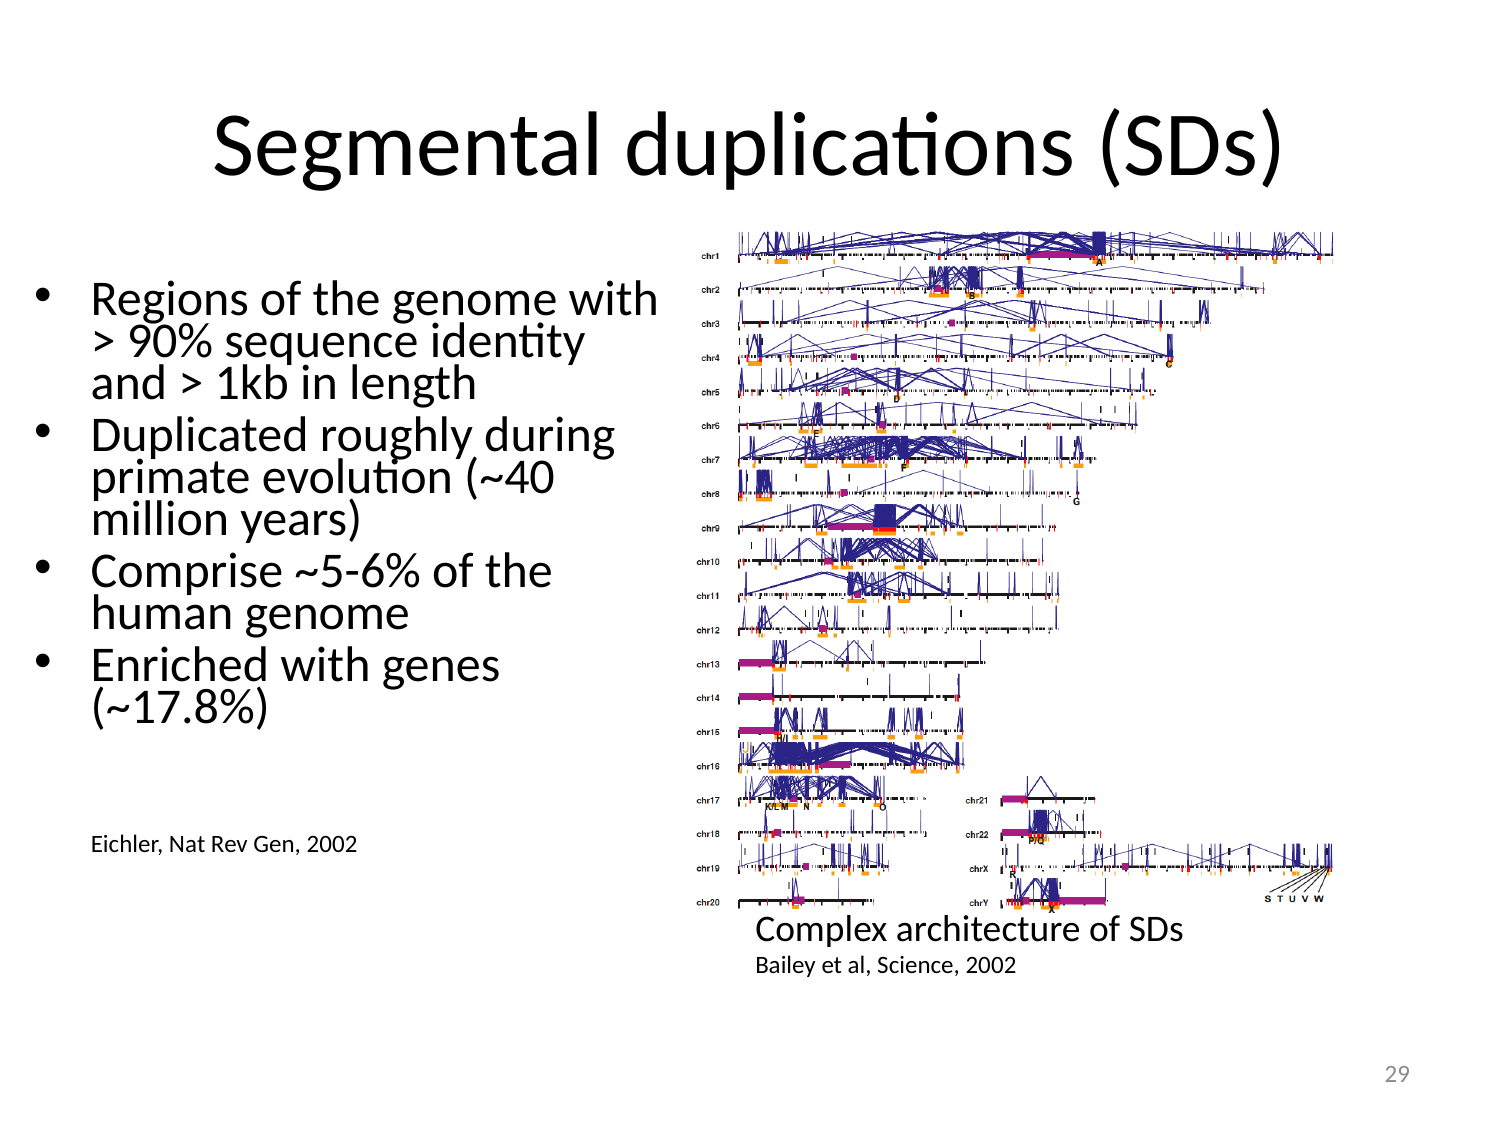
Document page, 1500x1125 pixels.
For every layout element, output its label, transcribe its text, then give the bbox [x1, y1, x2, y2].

list Regions of the genome with > 90% sequence identity and > 1kb in length Duplicated roughly during primate evolution (~40 million years) Comprise ~5-6% of the human genome Enriched with genes (~17.8%) [19, 274, 676, 928]
text_box Eichler, Nat Rev Gen, 2002 [76, 819, 374, 865]
title Segmental duplications (SDs) [75, 45, 1425, 233]
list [681, 198, 1345, 942]
slide_number 29 [1074, 1042, 1425, 1103]
text_box Complex architecture of SDs Bailey et al, Science, 2002 [740, 949, 1223, 986]
